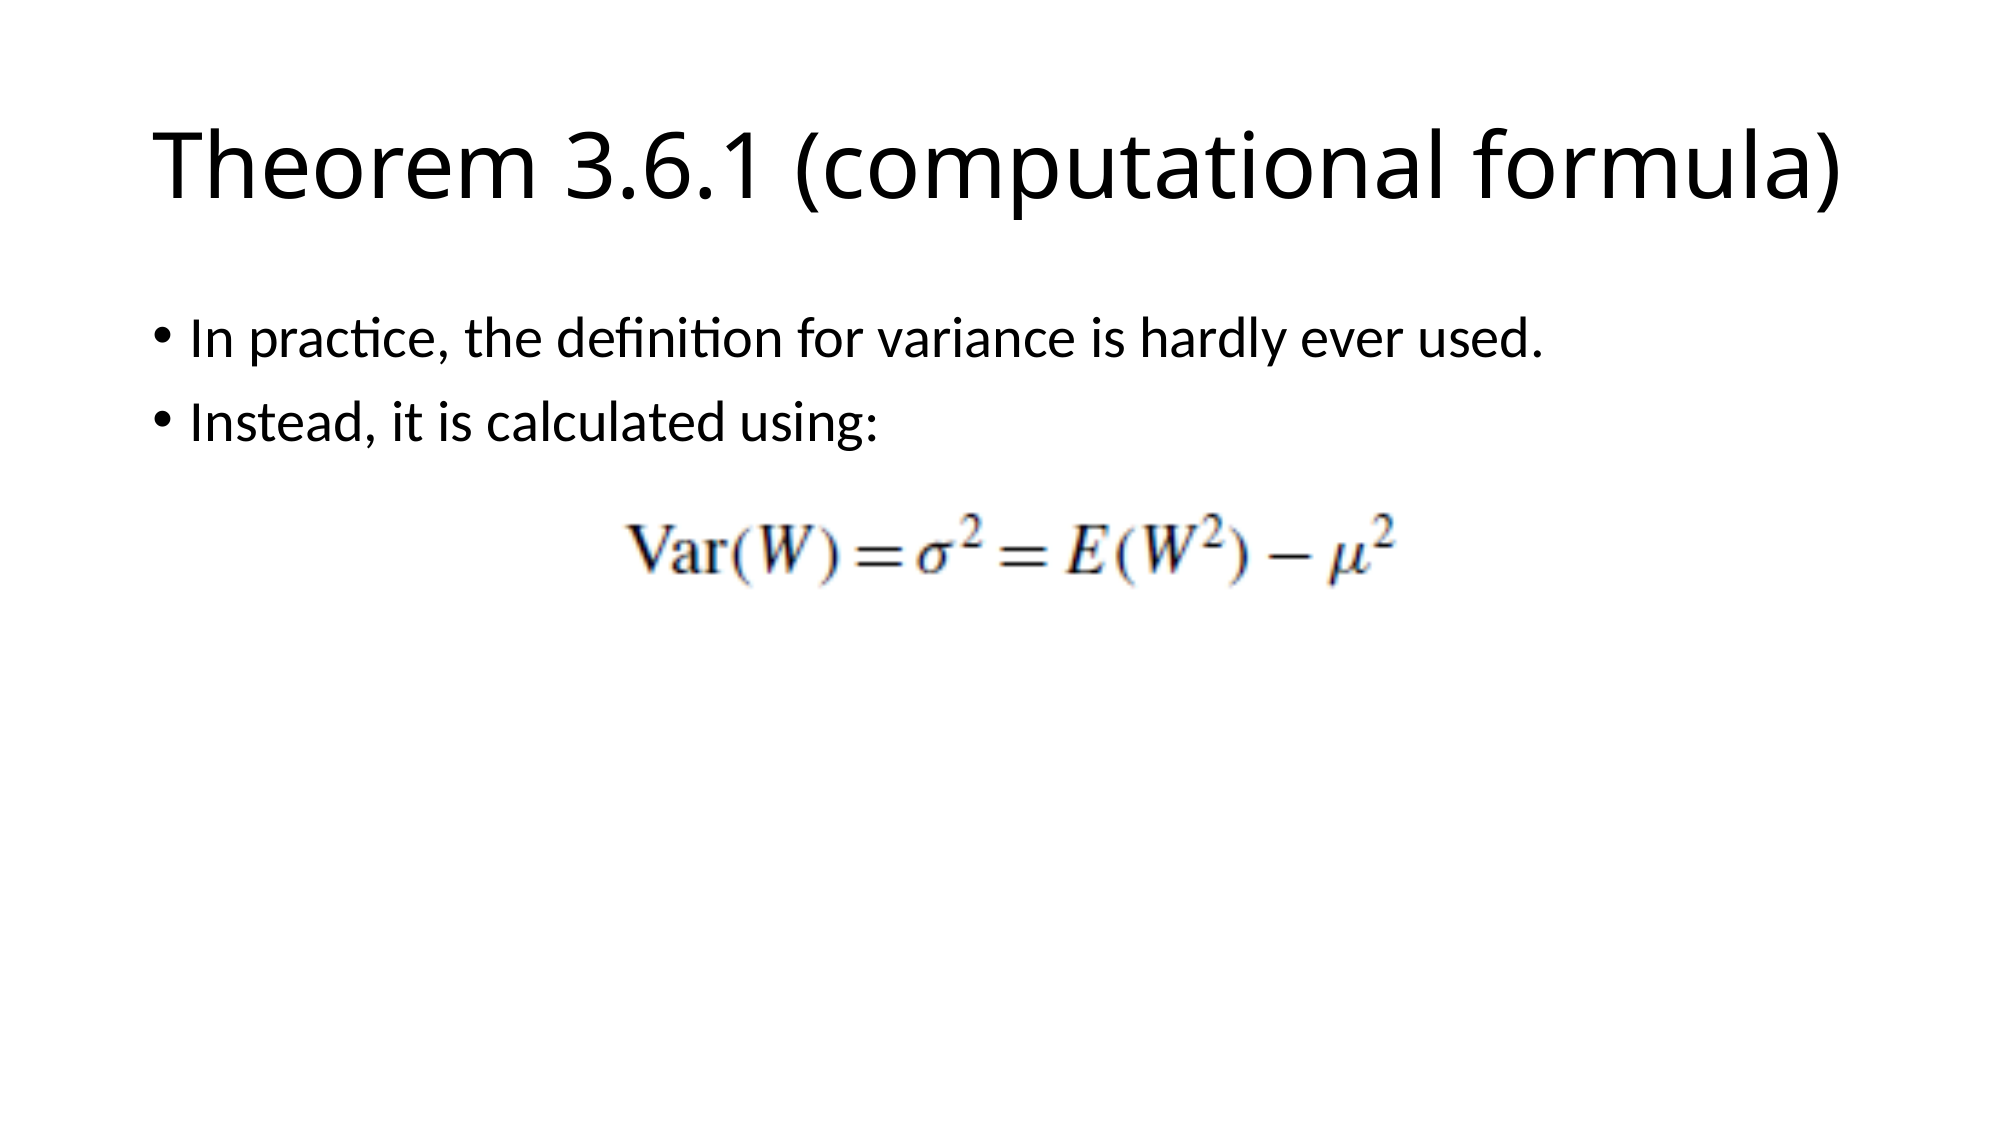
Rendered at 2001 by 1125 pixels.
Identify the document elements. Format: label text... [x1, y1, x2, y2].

title Theorem 3.6.1 (computational formula) [137, 59, 1863, 278]
picture [598, 474, 1409, 624]
list In practice, the definition for variance is hardly ever used. Instead, it is calculated using: [137, 299, 1863, 1014]
